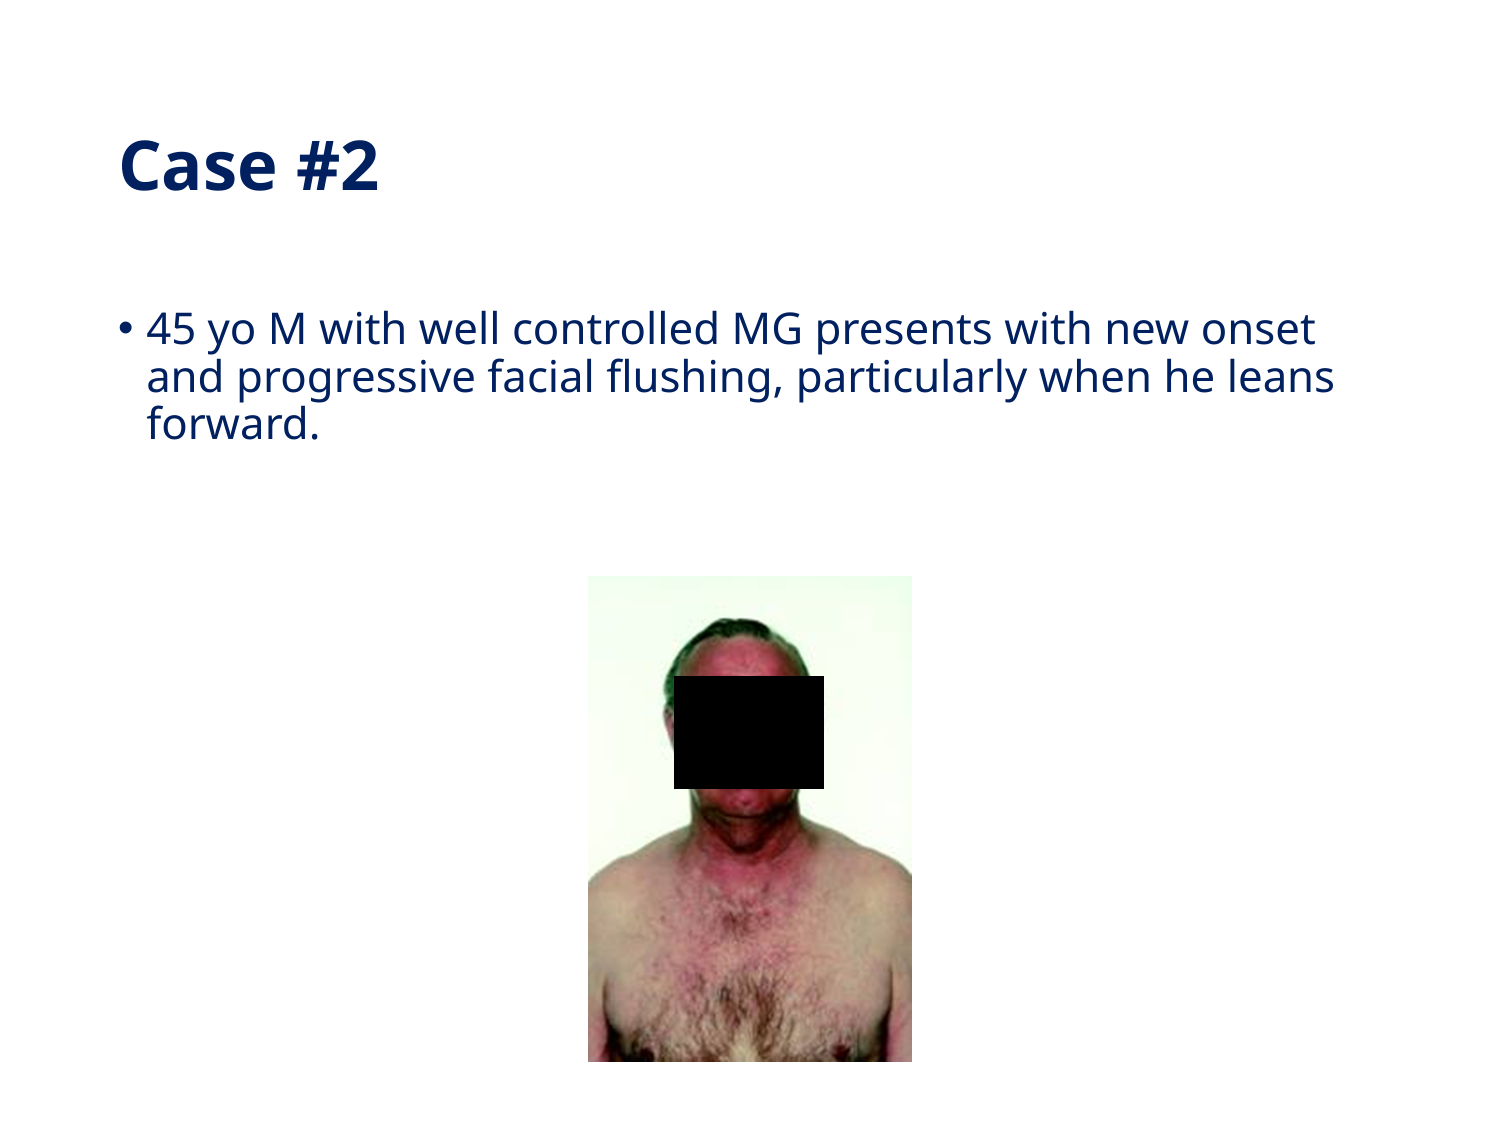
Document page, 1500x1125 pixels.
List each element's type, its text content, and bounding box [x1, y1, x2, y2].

list 45 yo M with well controlled MG presents with new onset and progressive facial flushing, particularly when he leans forward. [103, 299, 1397, 1014]
picture [587, 575, 913, 1063]
title Case #2 [103, 59, 1397, 278]
